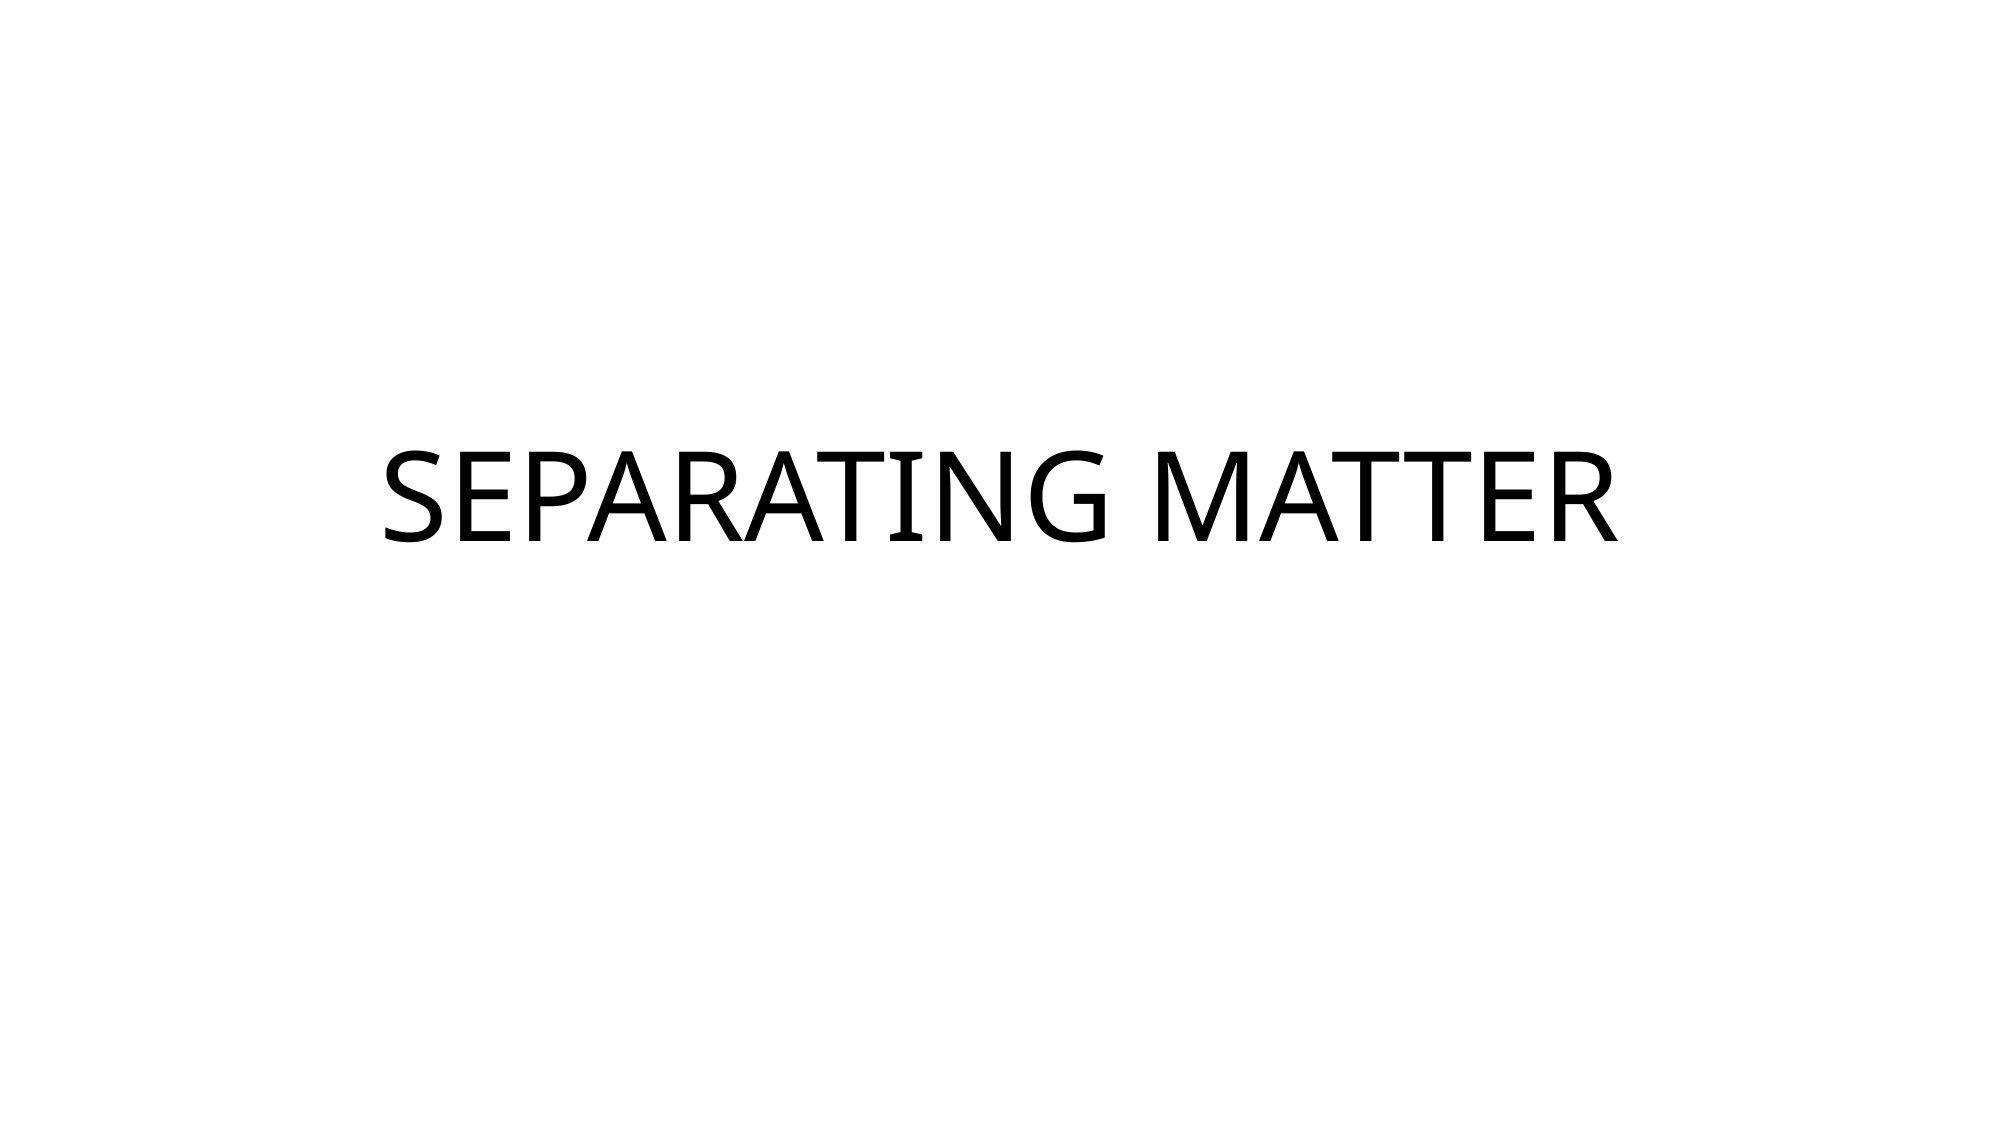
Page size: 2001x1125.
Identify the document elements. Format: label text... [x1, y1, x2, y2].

title SEPARATING MATTER [249, 184, 1750, 576]
